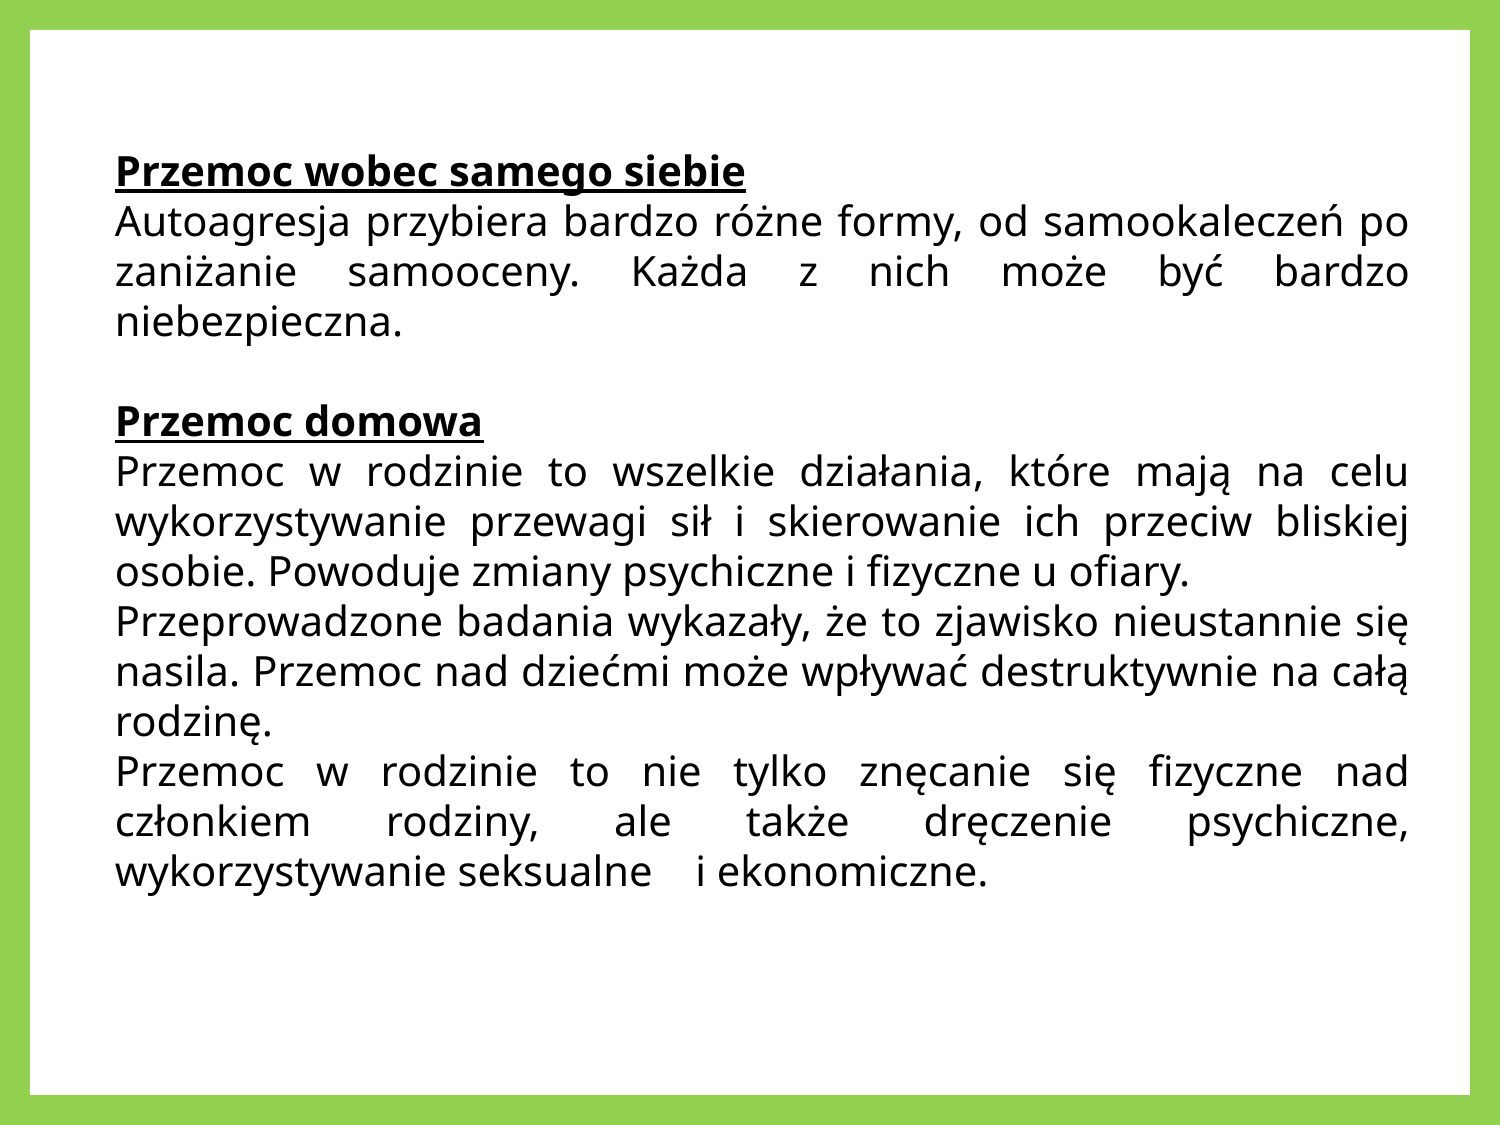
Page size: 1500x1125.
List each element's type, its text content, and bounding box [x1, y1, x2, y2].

text_box Przemoc wobec samego siebie Autoagresja przybiera bardzo różne formy, od samookaleczeń po zaniżanie samooceny. Każda z nich może być bardzo niebezpieczna. Przemoc domowa Przemoc w rodzinie to wszelkie działania, które mają na celu wykorzystywanie przewagi sił i skierowanie ich przeciw bliskiej osobie. Powoduje zmiany psychiczne i fizyczne u ofiary. Przeprowadzone badania wykazały, że to zjawisko nieustannie się nasila. Przemoc nad dziećmi może wpływać destruktywnie na całą rodzinę. Przemoc w rodzinie to nie tylko znęcanie się fizyczne nad członkiem rodziny, ale także dręczenie psychiczne, wykorzystywanie seksualne i ekonomiczne. [100, 137, 1425, 953]
list [75, 101, 1425, 1005]
